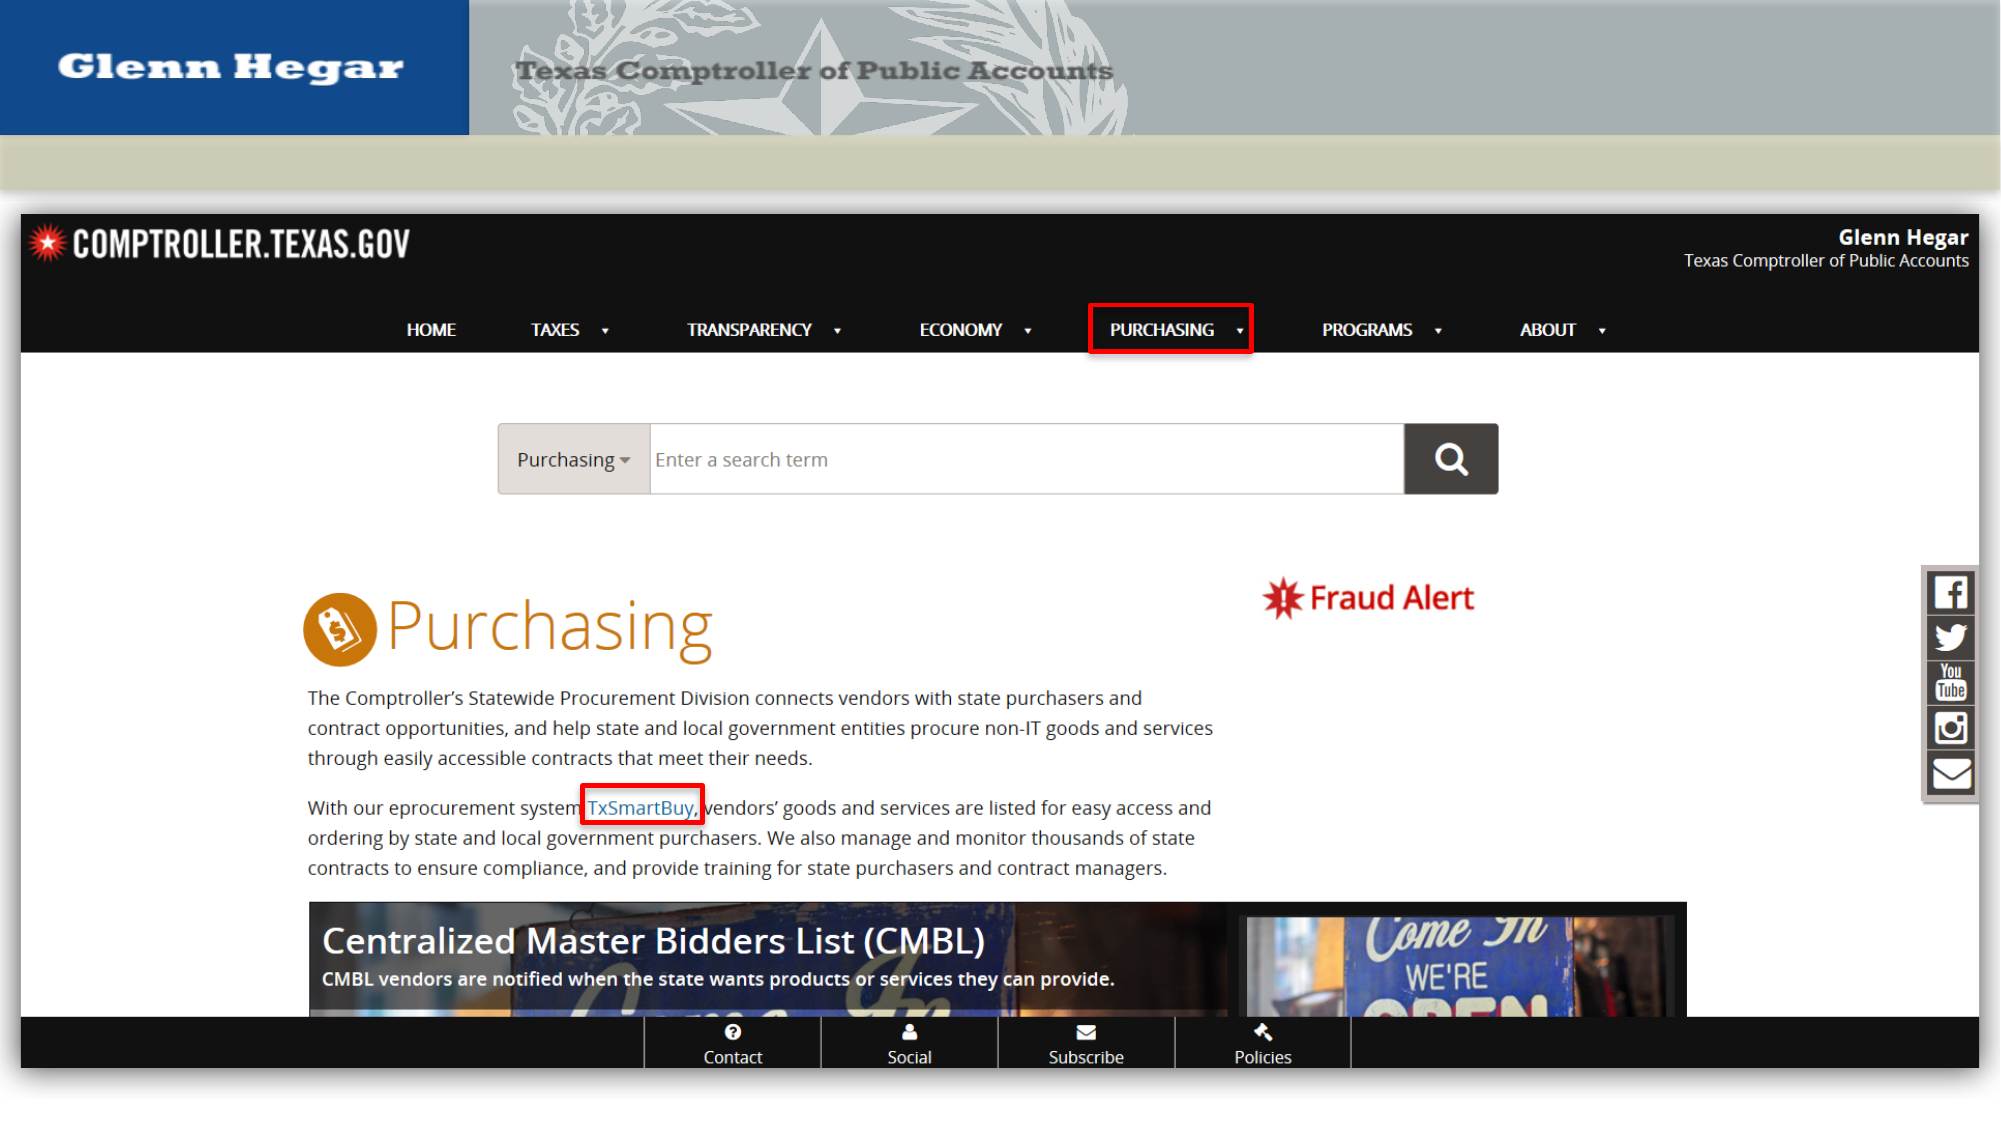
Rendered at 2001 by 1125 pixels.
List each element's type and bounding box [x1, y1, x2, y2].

list [20, 214, 1980, 1068]
